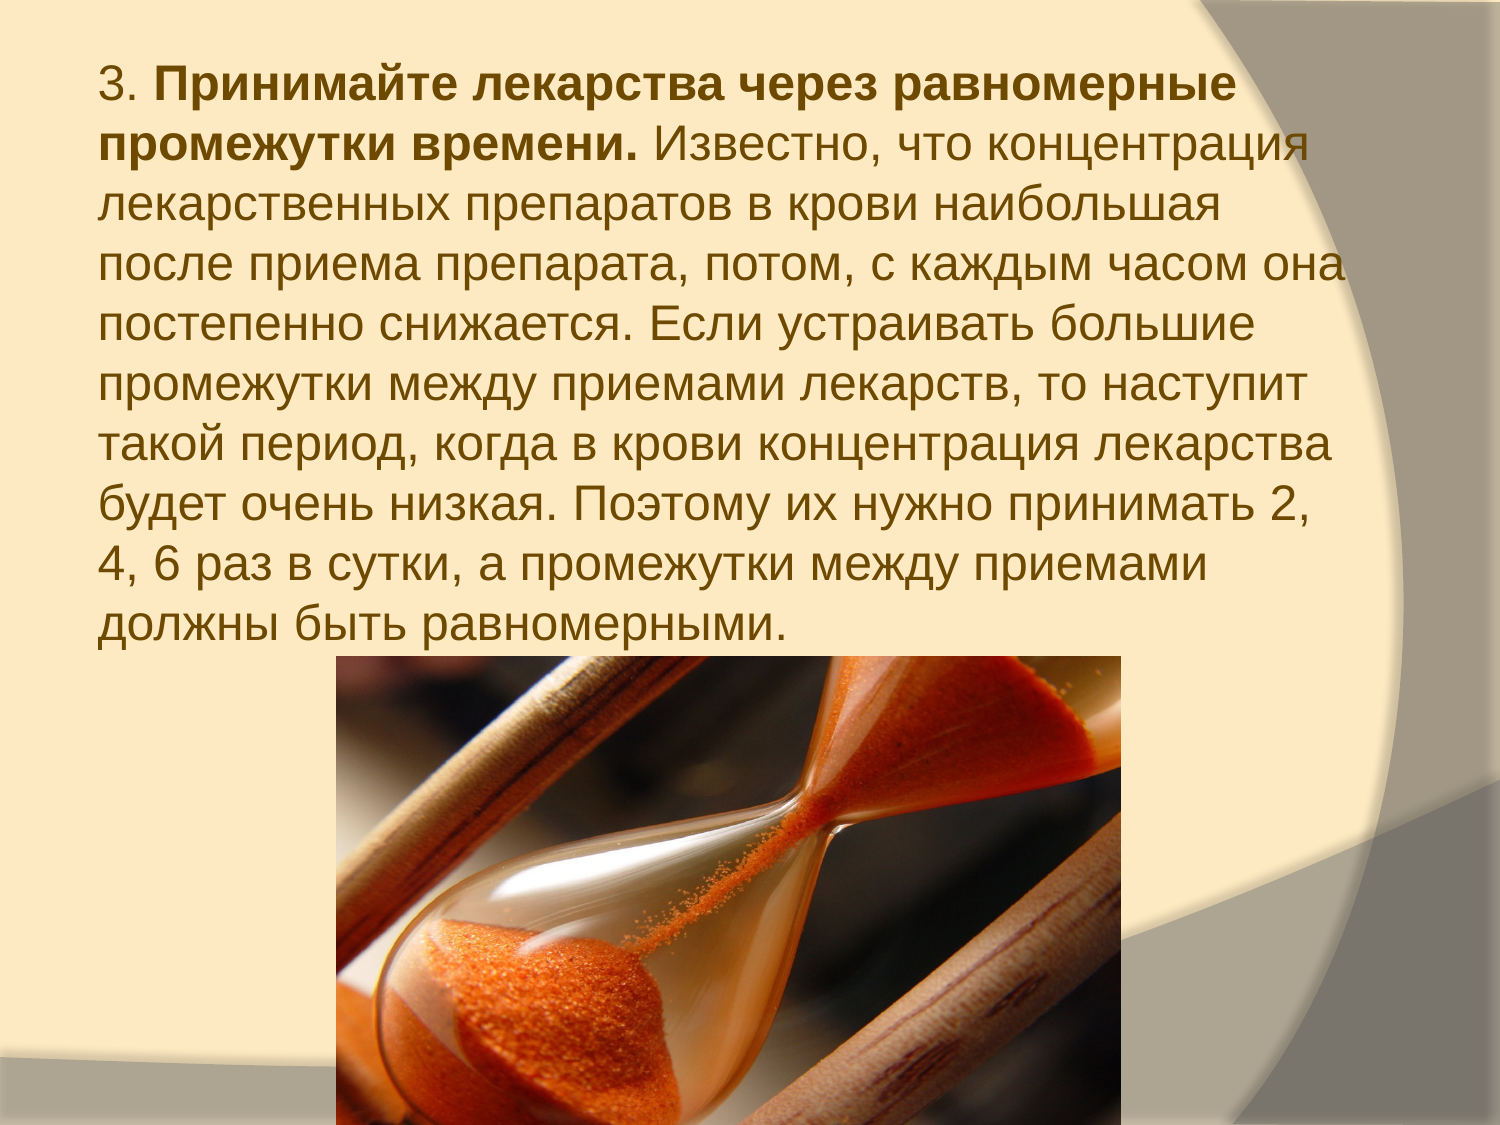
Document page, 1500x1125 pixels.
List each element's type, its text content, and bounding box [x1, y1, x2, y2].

picture [336, 656, 1121, 1125]
list 3. Принимайте лекарства через равномерные промежутки времени. Известно, что концентрация лекарственных препаратов в крови наибольшая после приема препарата, потом, с каждым часом она постепенно снижается. Если устраивать большие промежутки между приемами лекарств, то наступит такой период, когда в крови концентрация лекарства будет очень низкая. Поэтому их нужно принимать 2, 4, 6 раз в сутки, а промежутки между приемами должны быть равномерными. [76, 42, 1366, 776]
